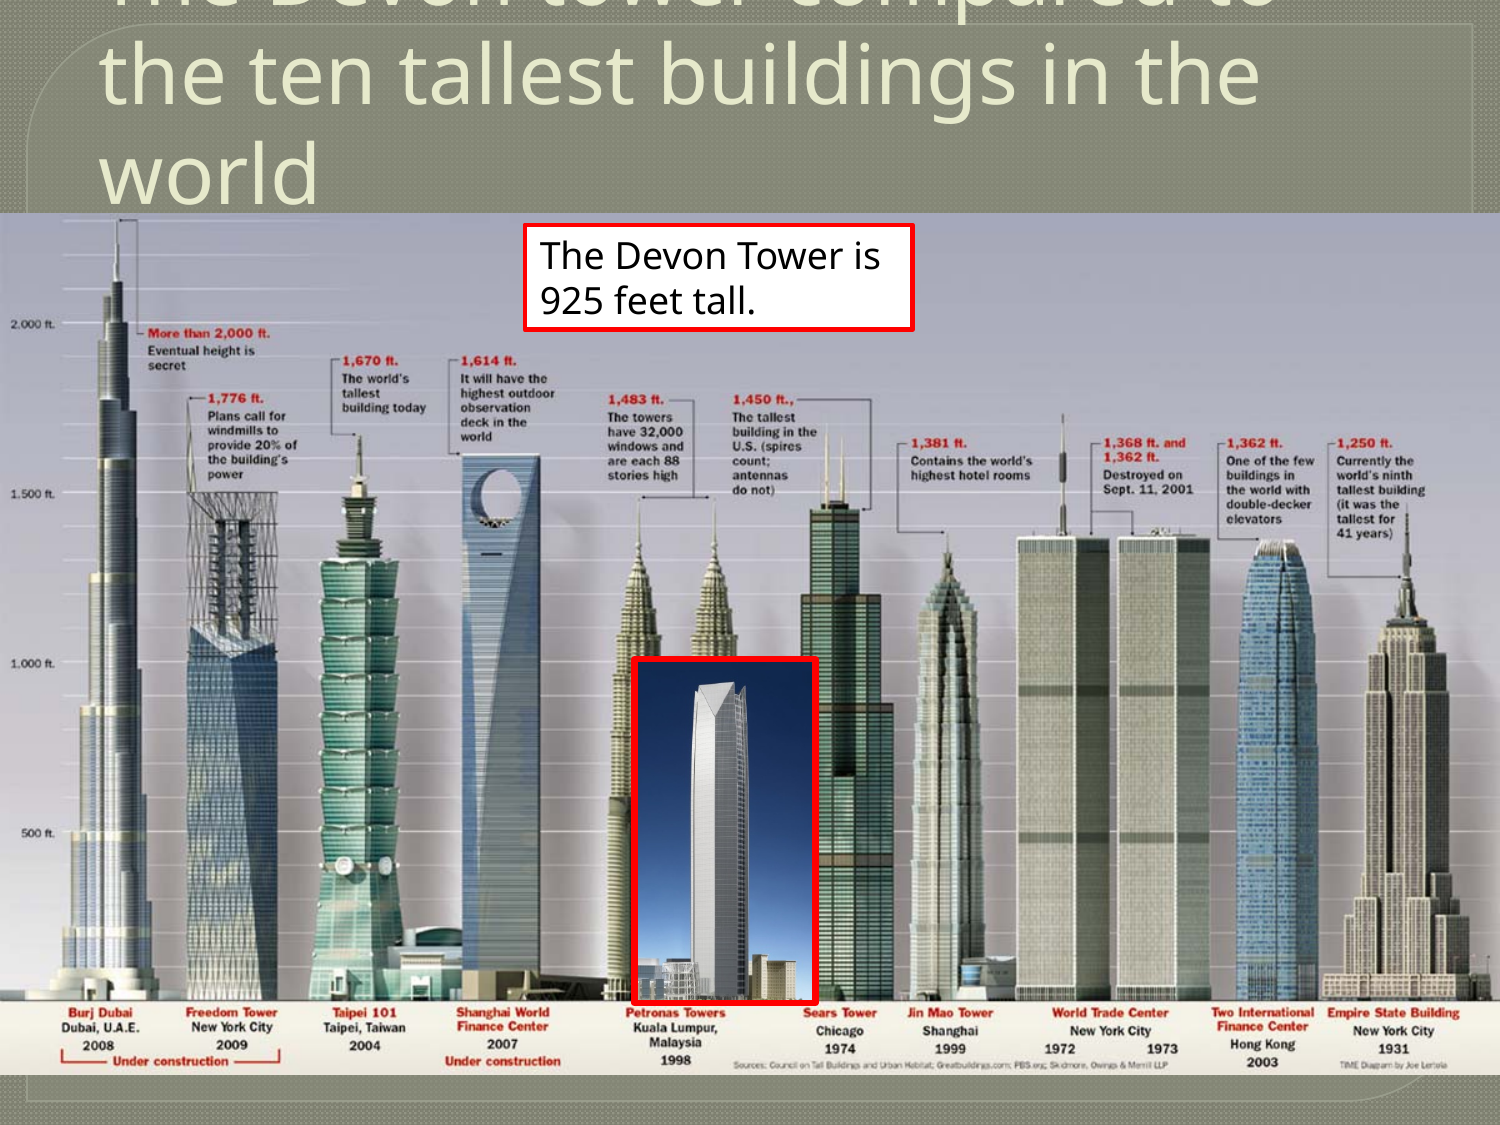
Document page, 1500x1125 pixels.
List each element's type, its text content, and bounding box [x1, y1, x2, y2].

picture [0, 213, 1500, 1076]
title The Devon tower compared to the ten tallest buildings in the world [75, 41, 1425, 212]
